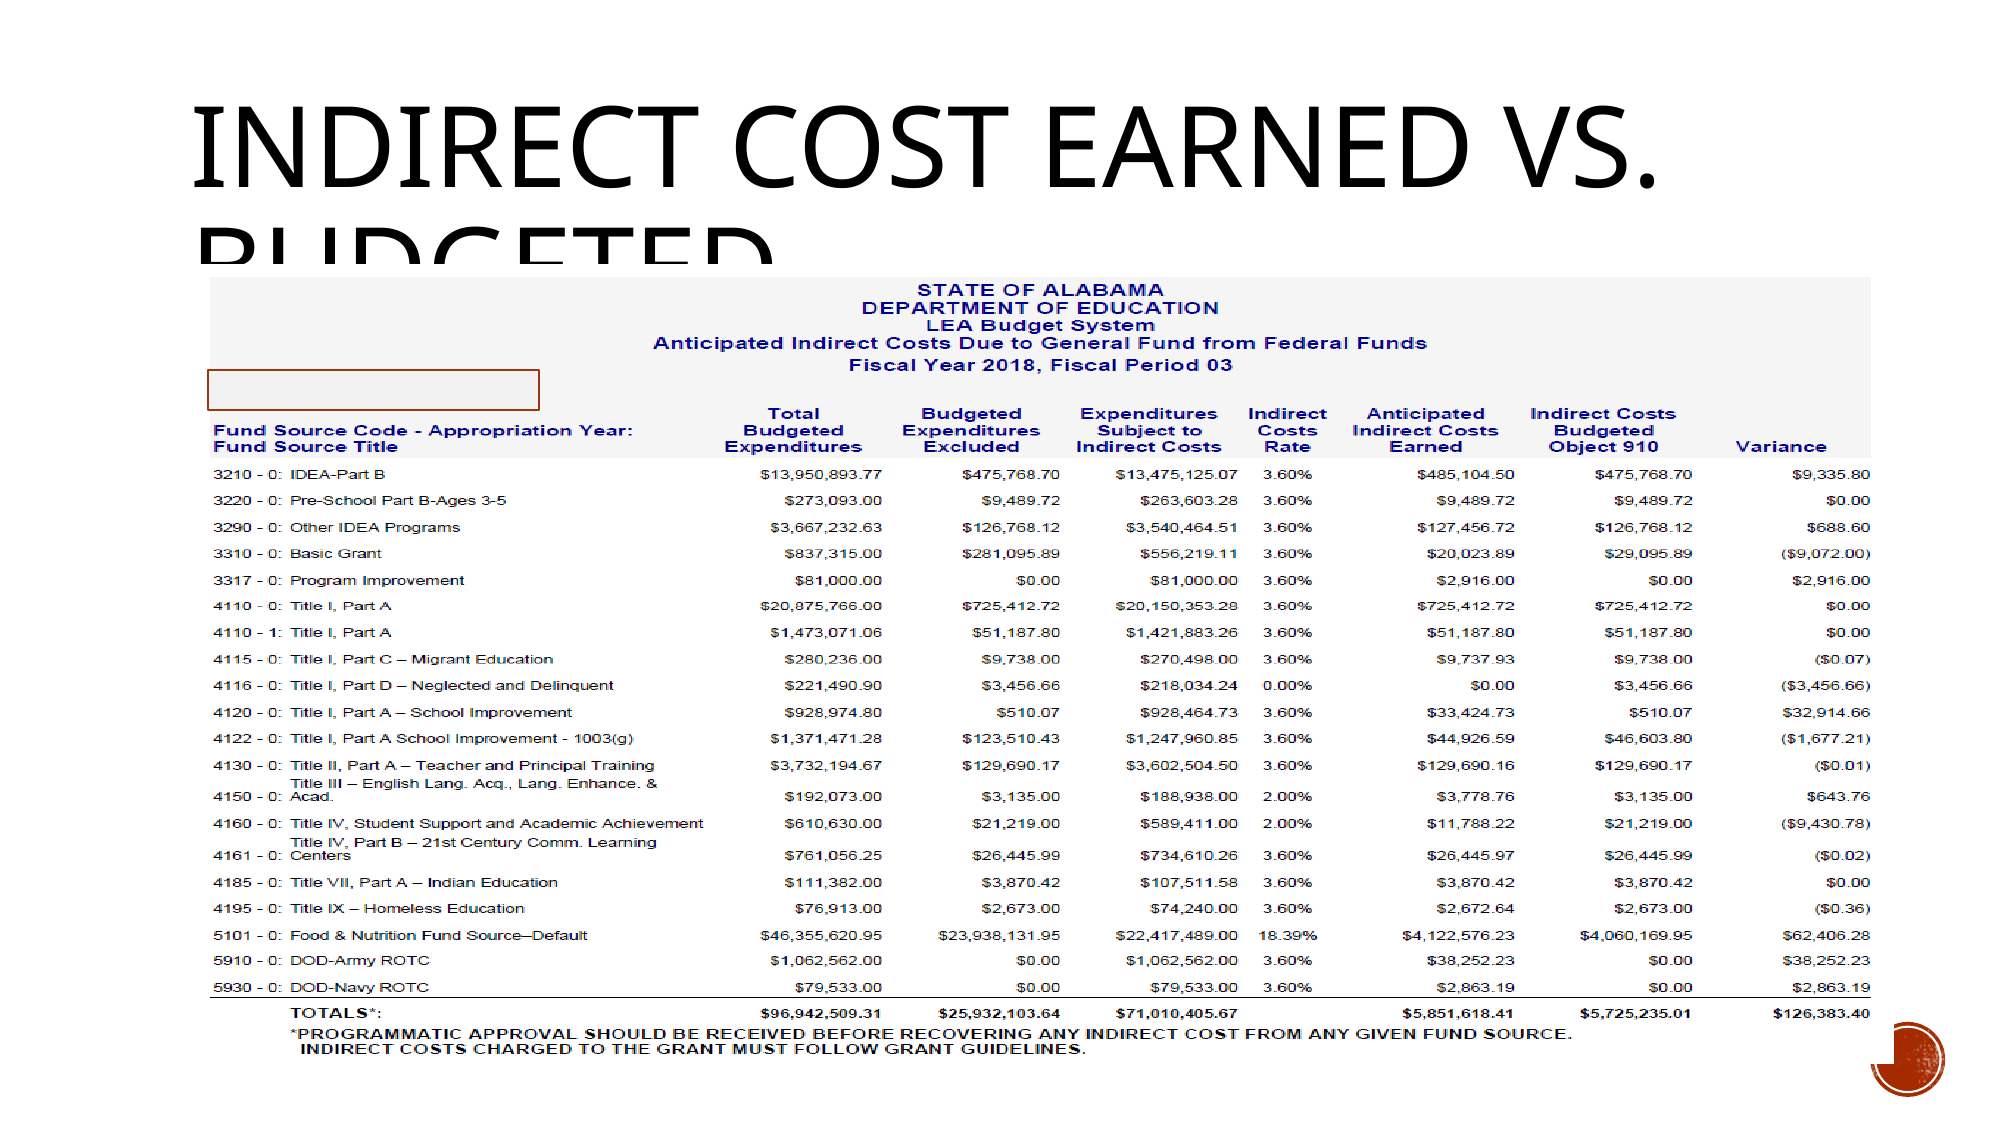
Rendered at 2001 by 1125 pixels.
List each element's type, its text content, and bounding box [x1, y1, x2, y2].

title Indirect Cost Earned vs. Budgeted [175, 79, 1826, 344]
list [198, 266, 1891, 1065]
